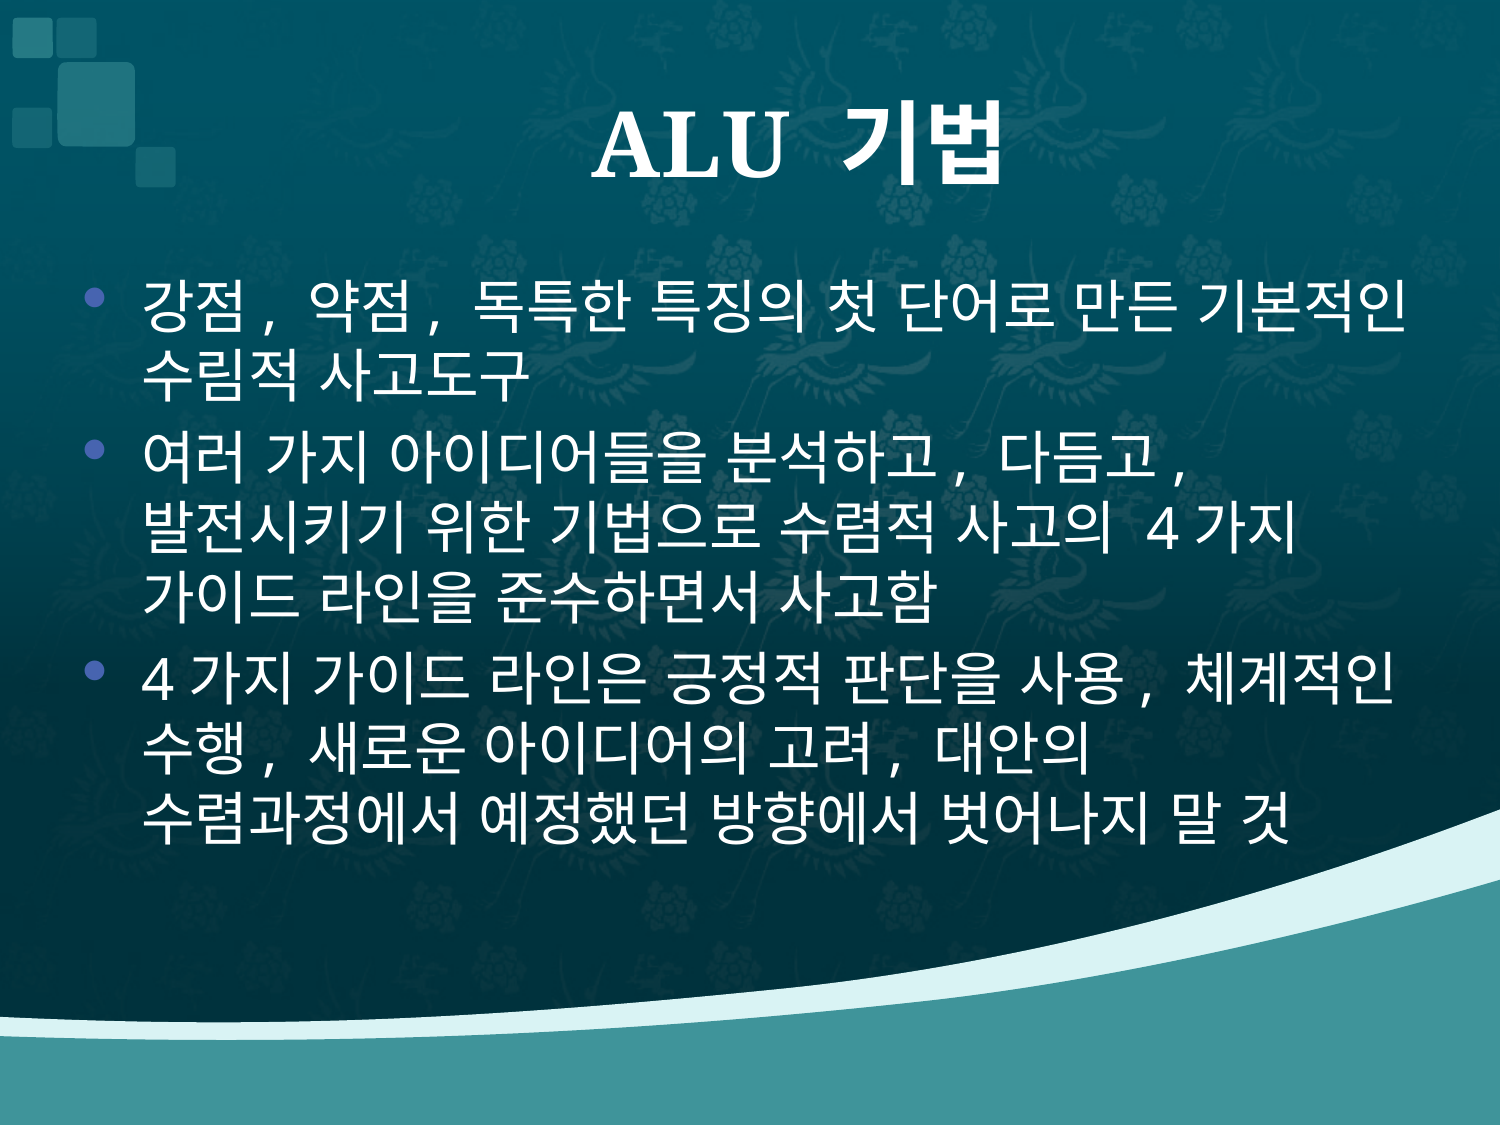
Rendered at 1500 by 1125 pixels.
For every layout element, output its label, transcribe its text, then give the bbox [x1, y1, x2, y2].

title ALU 기법 [187, 58, 1414, 223]
list 강점, 약점, 독특한 특징의 첫 단어로 만든 기본적인 수림적 사고도구 여러 가지 아이디어들을 분석하고, 다듬고, 발전시키기 위한 기법으로 수렴적 사고의 4가지 가이드 라인을 준수하면서 사고함 4가지 가이드 라인은 긍정적 판단을 사용, 체계적인 수행, 새로운 아이디어의 고려, 대안의 수렴과정에서 예정했던 방향에서 벗어나지 말 것 [70, 262, 1425, 1005]
